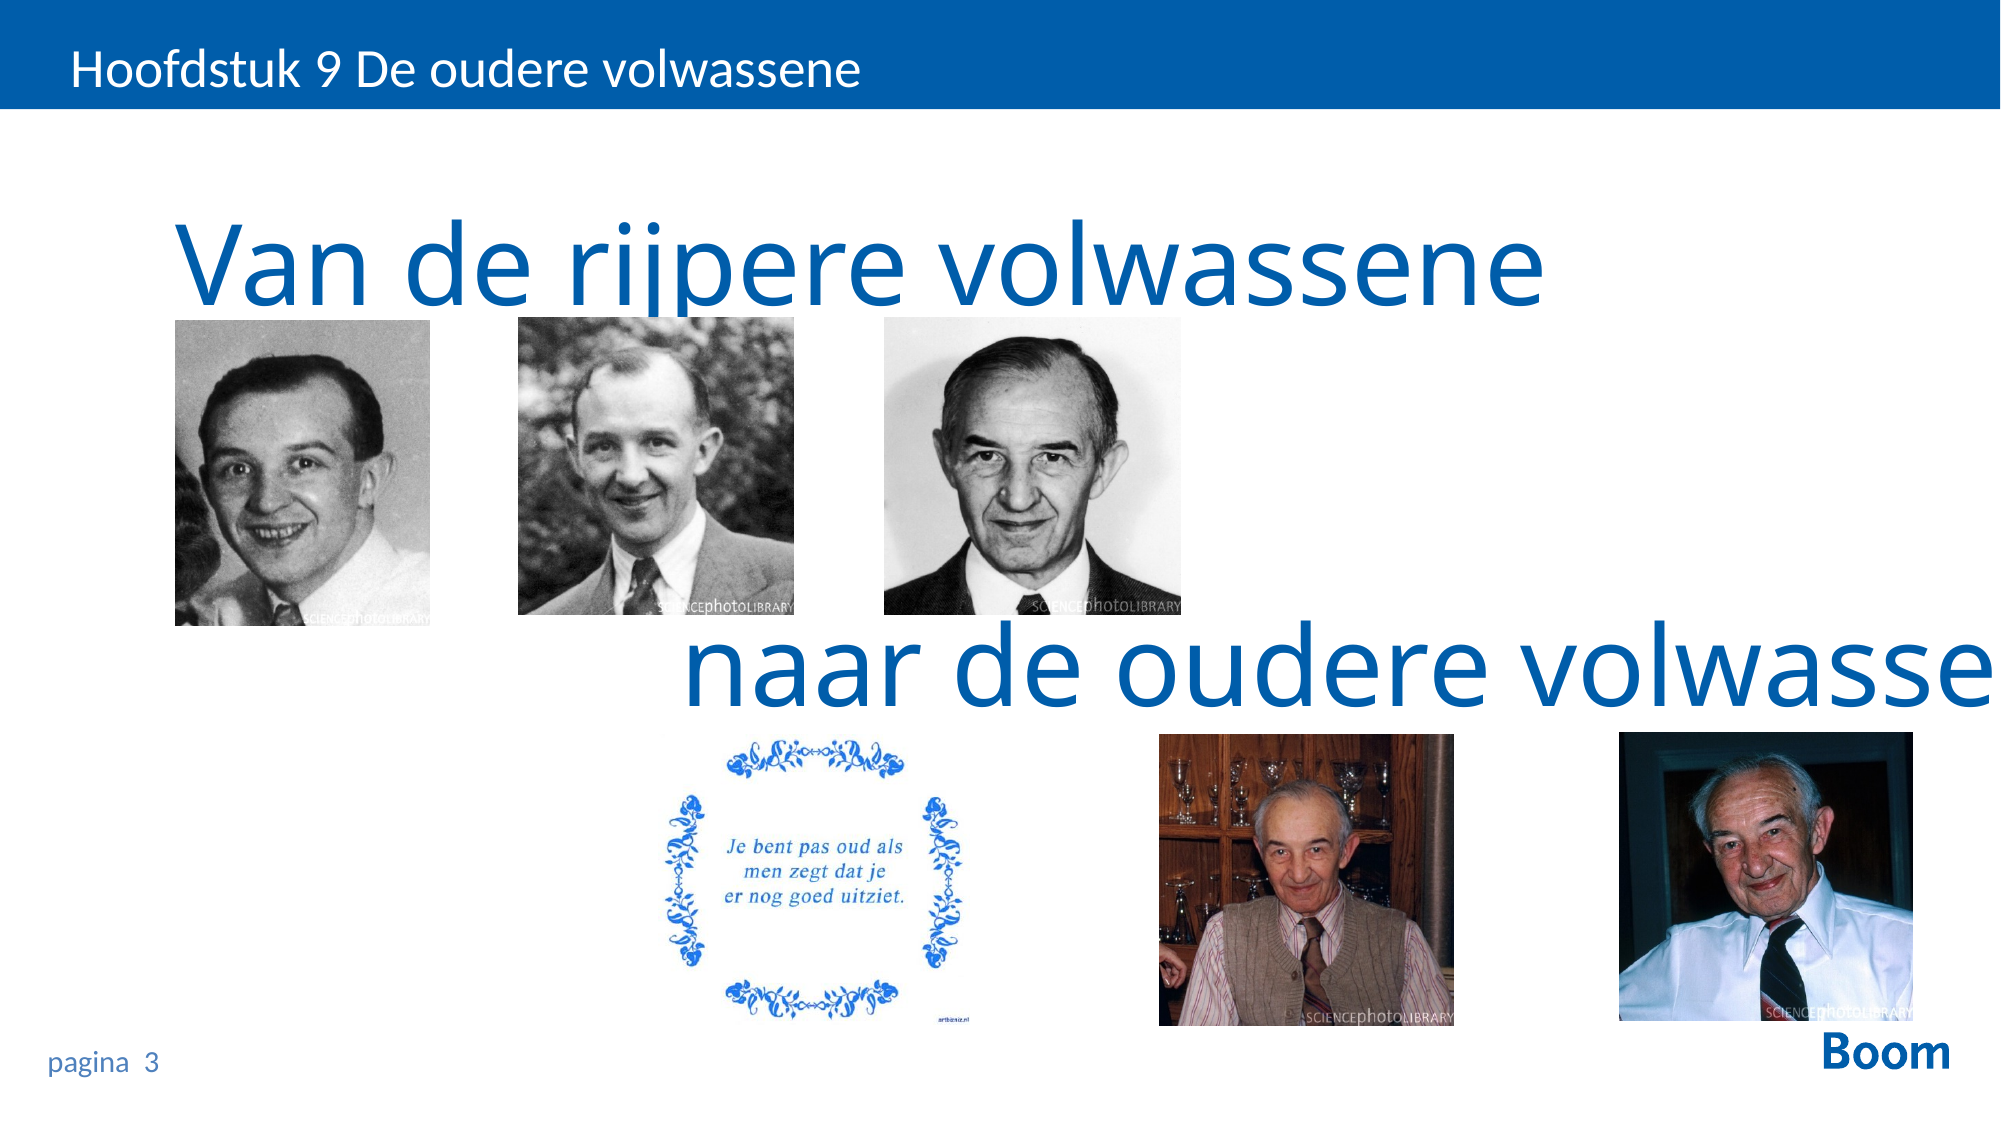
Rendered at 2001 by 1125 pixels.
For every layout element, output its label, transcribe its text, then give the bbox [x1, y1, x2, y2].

list Van de rijpere volwassene [175, 182, 1877, 309]
picture [175, 319, 430, 627]
picture [1619, 732, 1913, 1021]
picture [517, 317, 794, 615]
picture [658, 733, 970, 1025]
picture [883, 317, 1181, 615]
picture [1159, 734, 1454, 1026]
list Hoofdstuk 9 De oudere volwassene [70, 26, 941, 106]
text_box naar de oudere volwassene [680, 583, 2000, 710]
